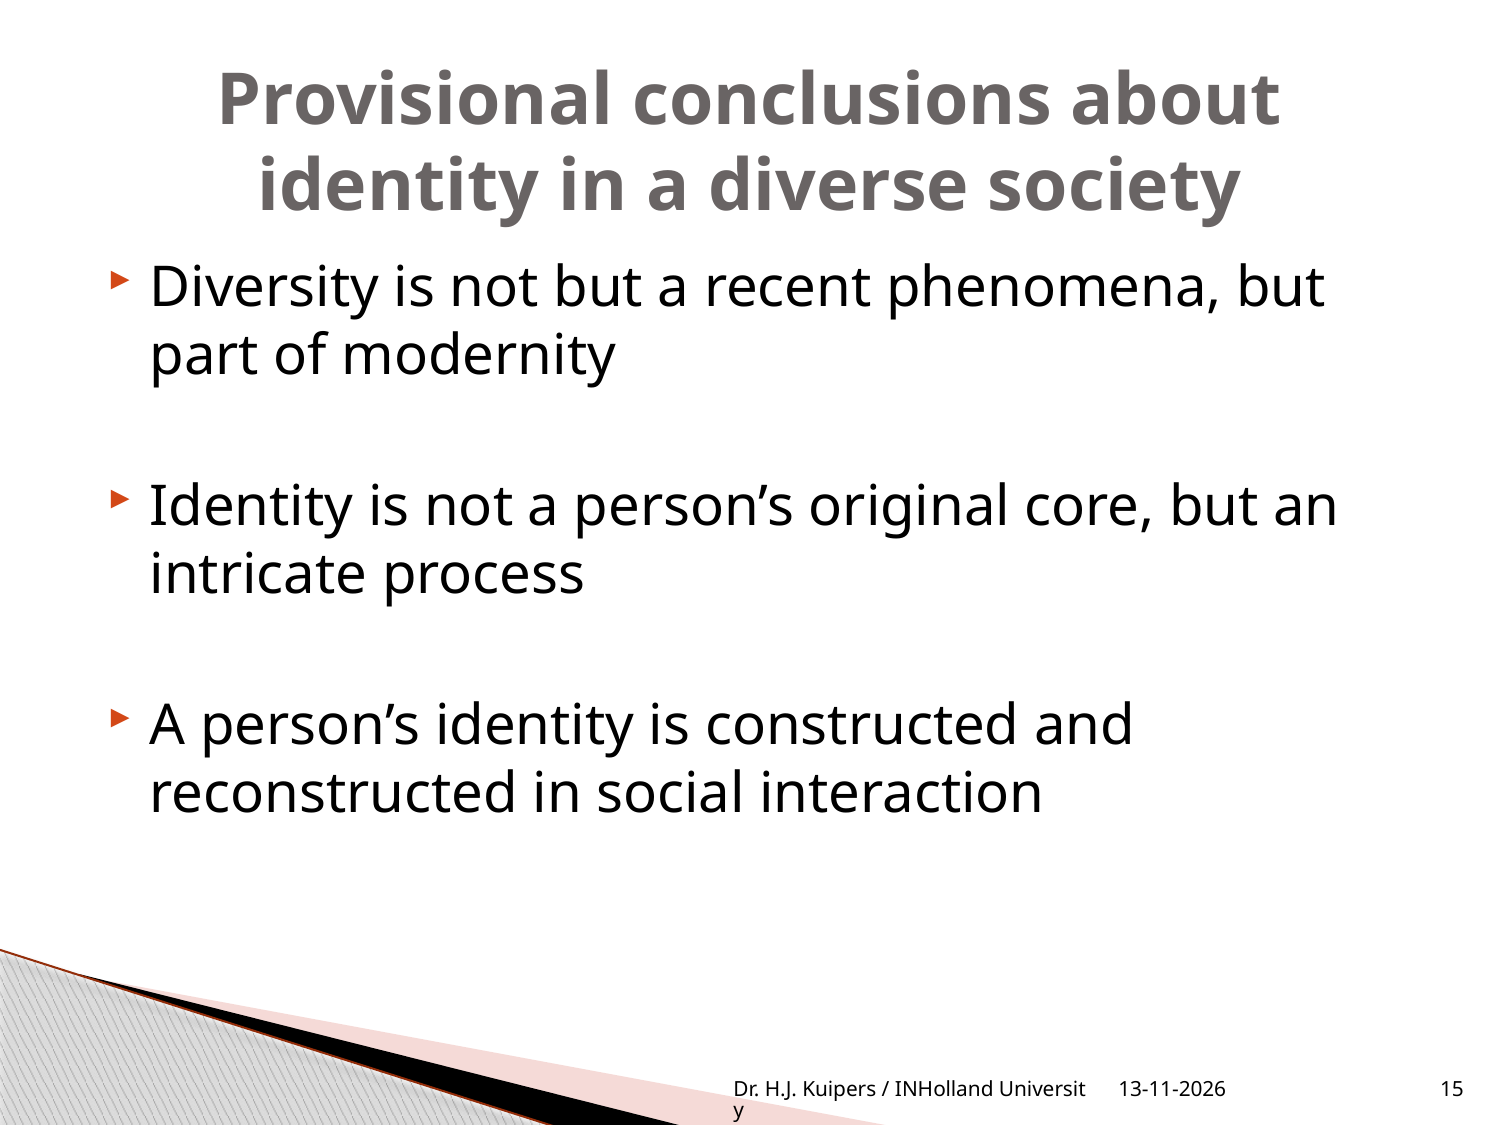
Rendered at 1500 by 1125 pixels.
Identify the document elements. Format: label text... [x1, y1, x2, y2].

title Provisional conclusions about identity in a diverse society [75, 45, 1425, 233]
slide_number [1105, 1051, 1418, 1112]
slide_number 15 [1418, 1051, 1479, 1112]
list Diversity is not but a recent phenomena, but part of modernity Identity is not a person’s original core, but an intricate process A person’s identity is constructed and reconstructed in social interaction [75, 243, 1425, 986]
footer Dr. H.J. Kuipers / INHolland University [718, 1051, 1105, 1112]
